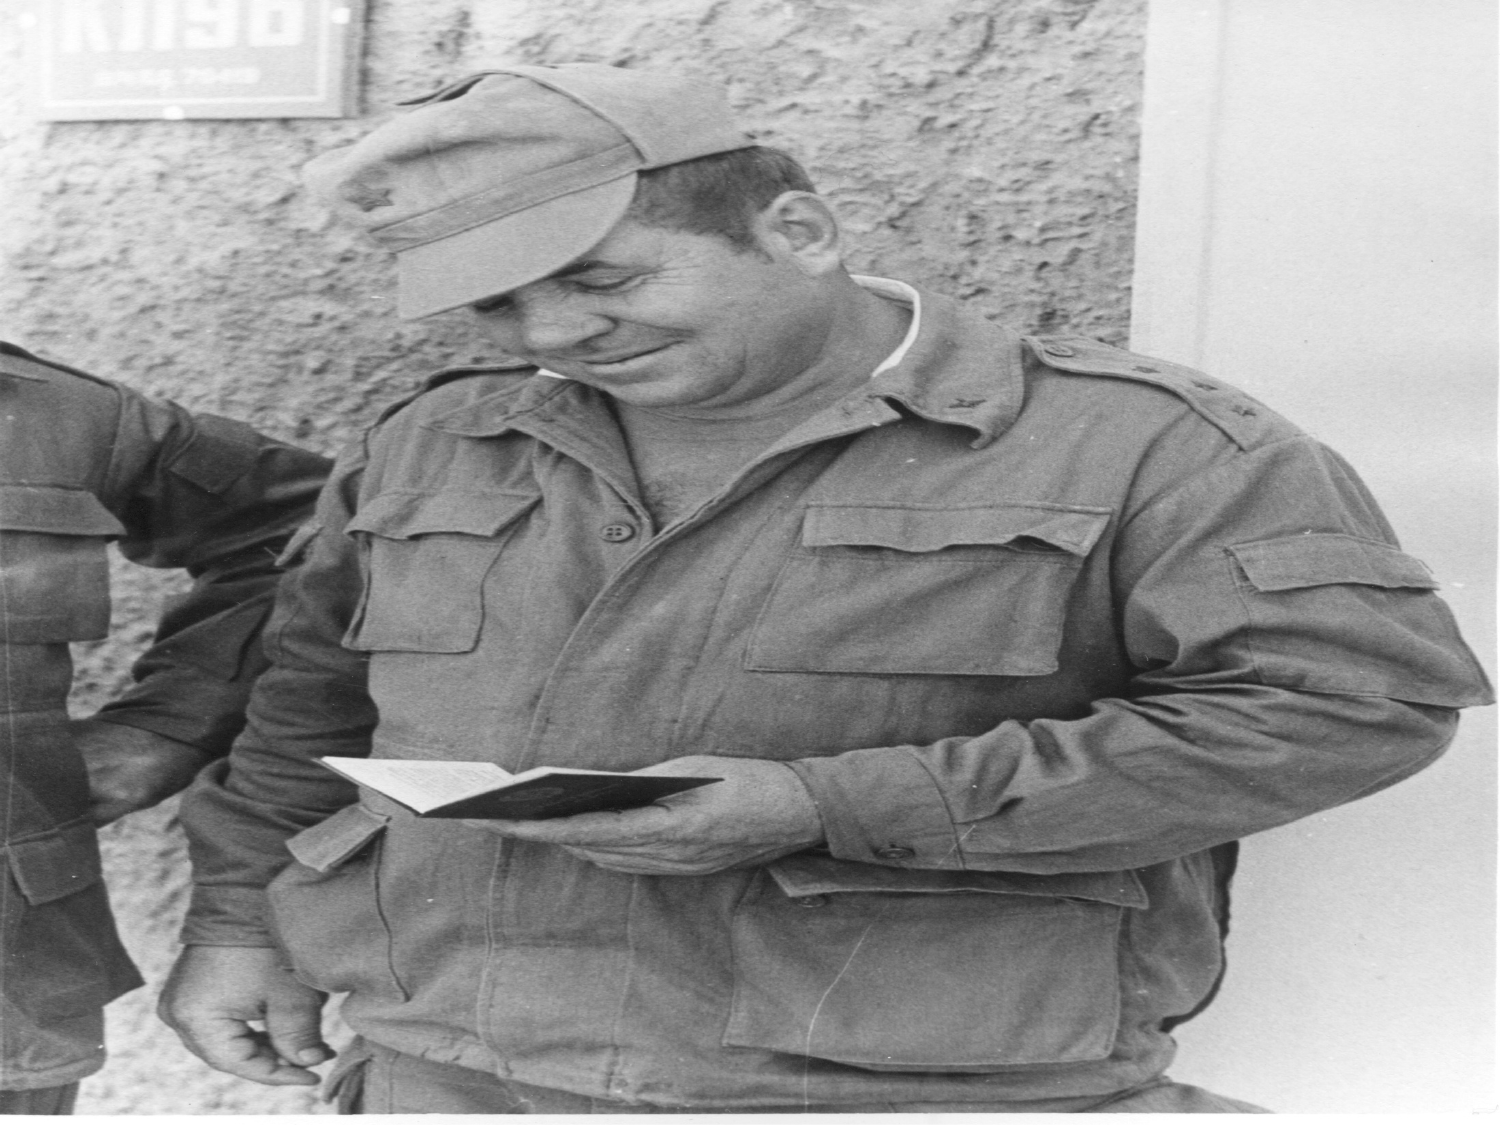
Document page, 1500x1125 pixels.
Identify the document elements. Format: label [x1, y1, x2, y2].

list [0, 0, 1500, 1125]
